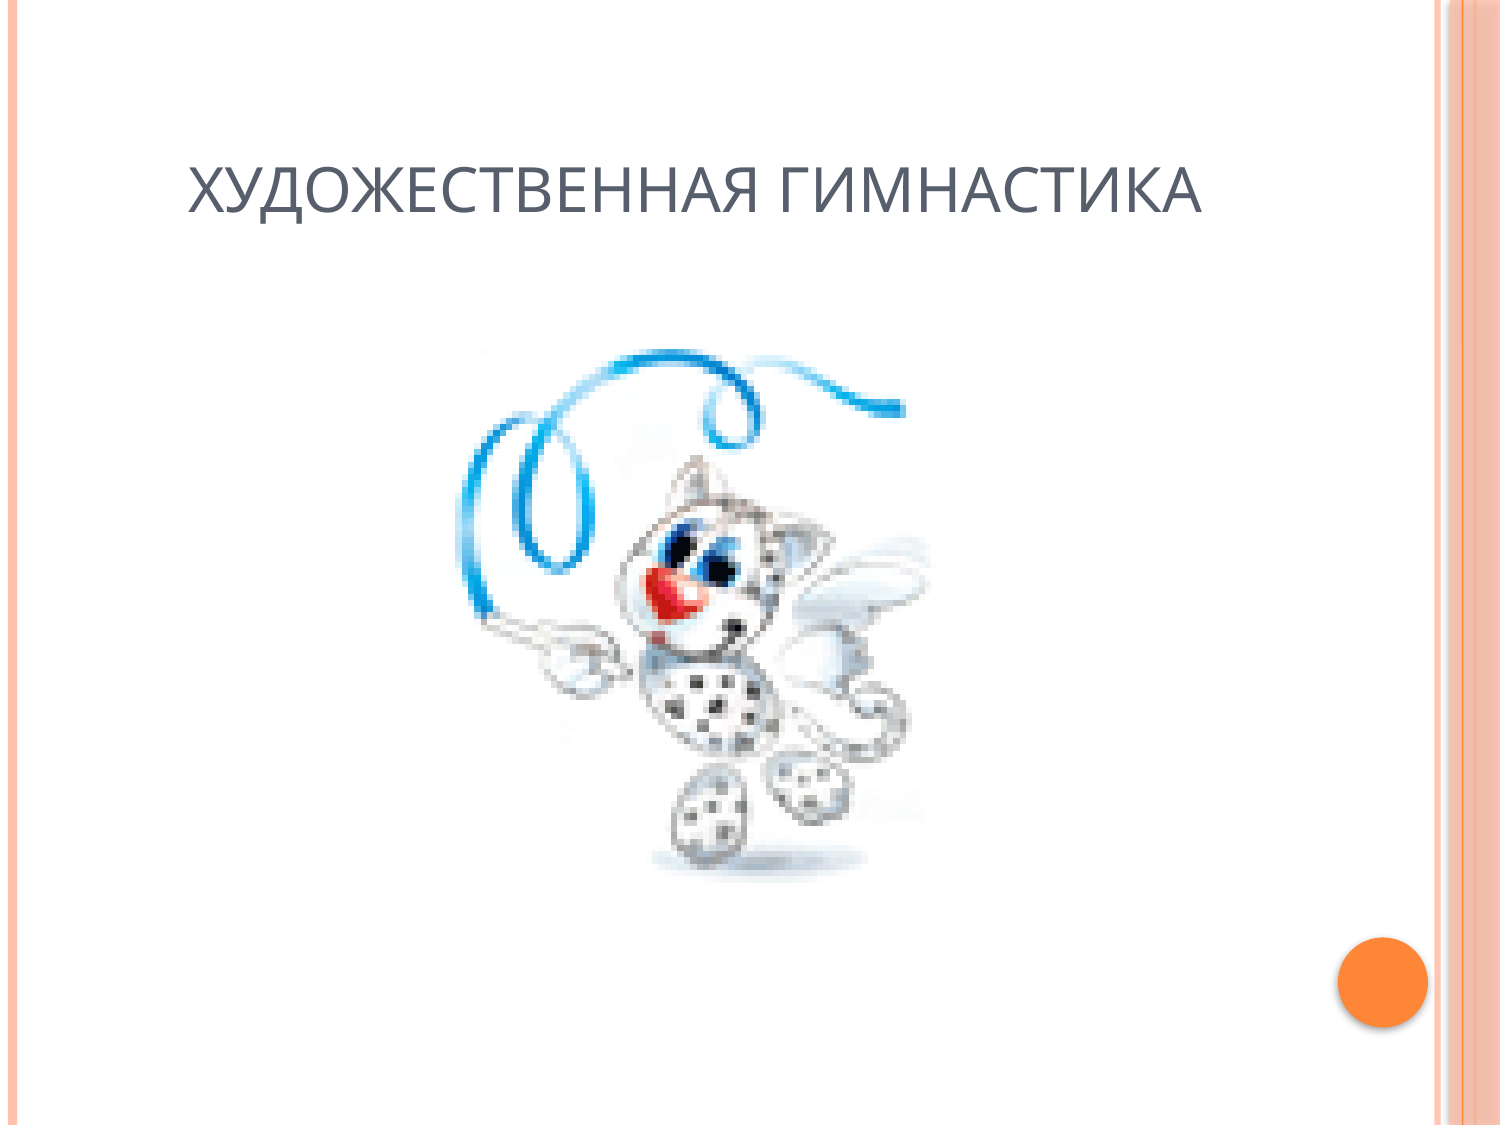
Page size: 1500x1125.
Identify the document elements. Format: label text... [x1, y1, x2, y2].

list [347, 349, 1046, 883]
title Художественная гимнастика [75, 45, 1300, 233]
